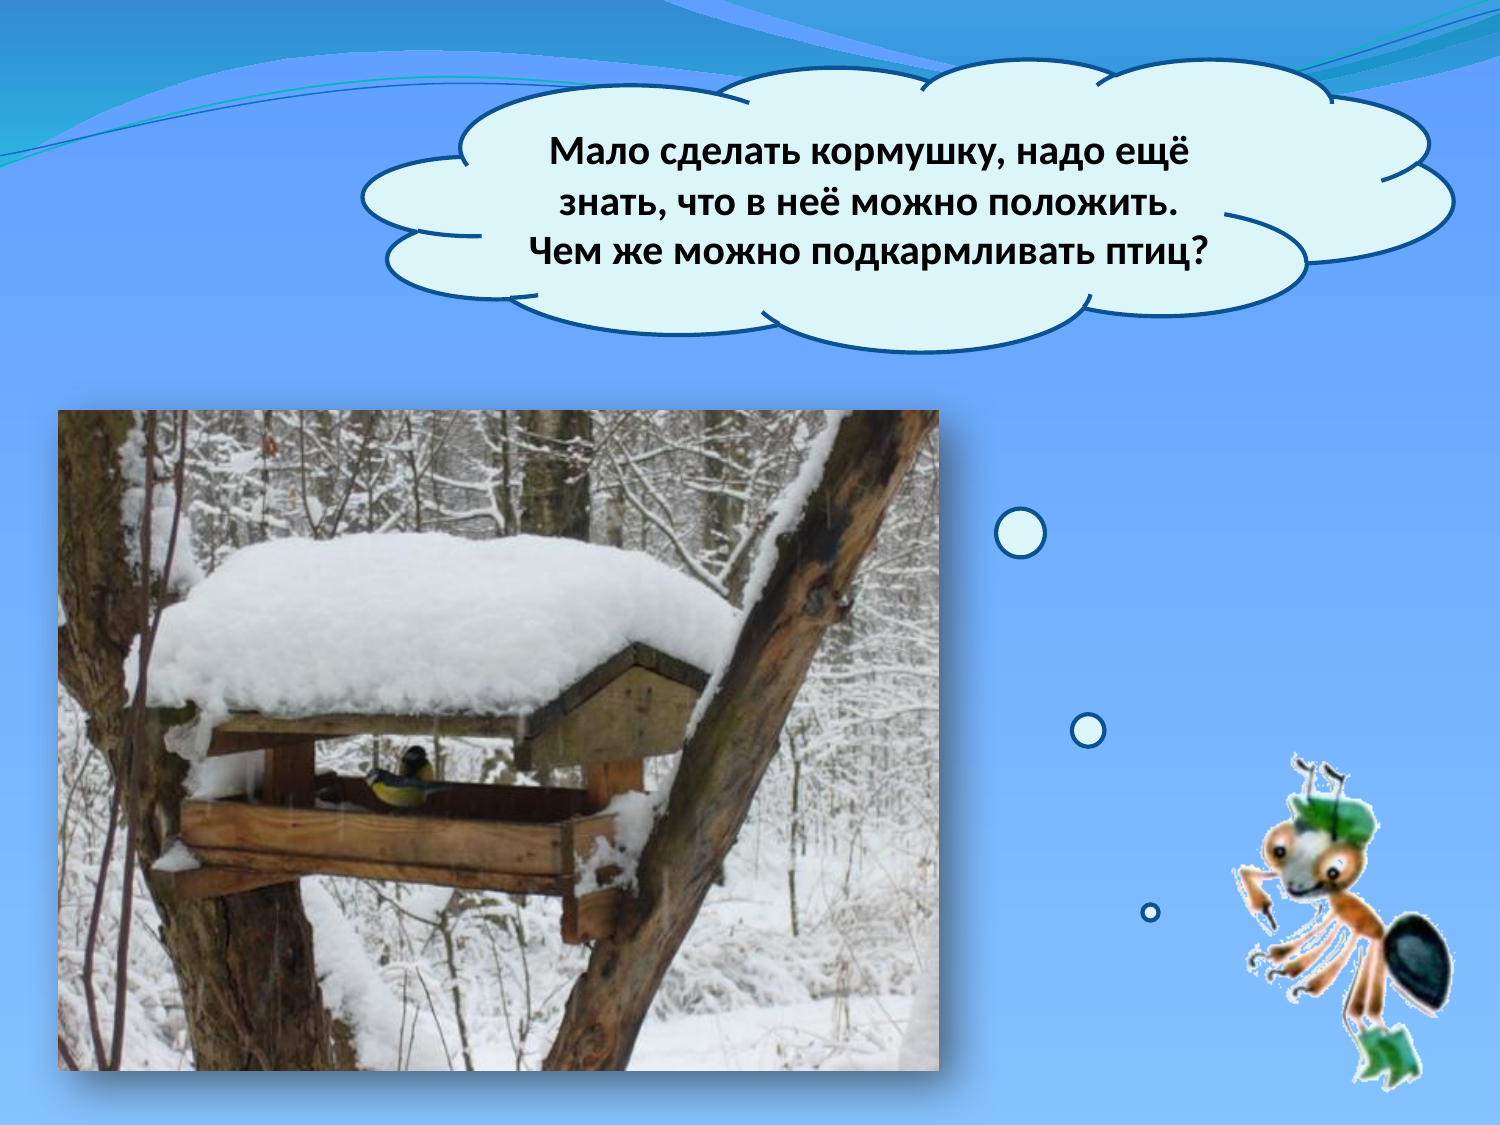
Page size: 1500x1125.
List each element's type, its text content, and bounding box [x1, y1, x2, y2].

picture [58, 409, 939, 1071]
text_box Мало сделать кормушку, надо ещё знать, что в неё можно положить. Чем же можно подкармливать птиц? [360, 57, 1456, 355]
text_box Мало сделать кормушку, надо ещё знать, что в неё можно положить. Чем же можно подкармливать птиц? [993, 506, 1048, 560]
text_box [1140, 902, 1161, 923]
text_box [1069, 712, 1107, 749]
picture [1230, 749, 1462, 1102]
